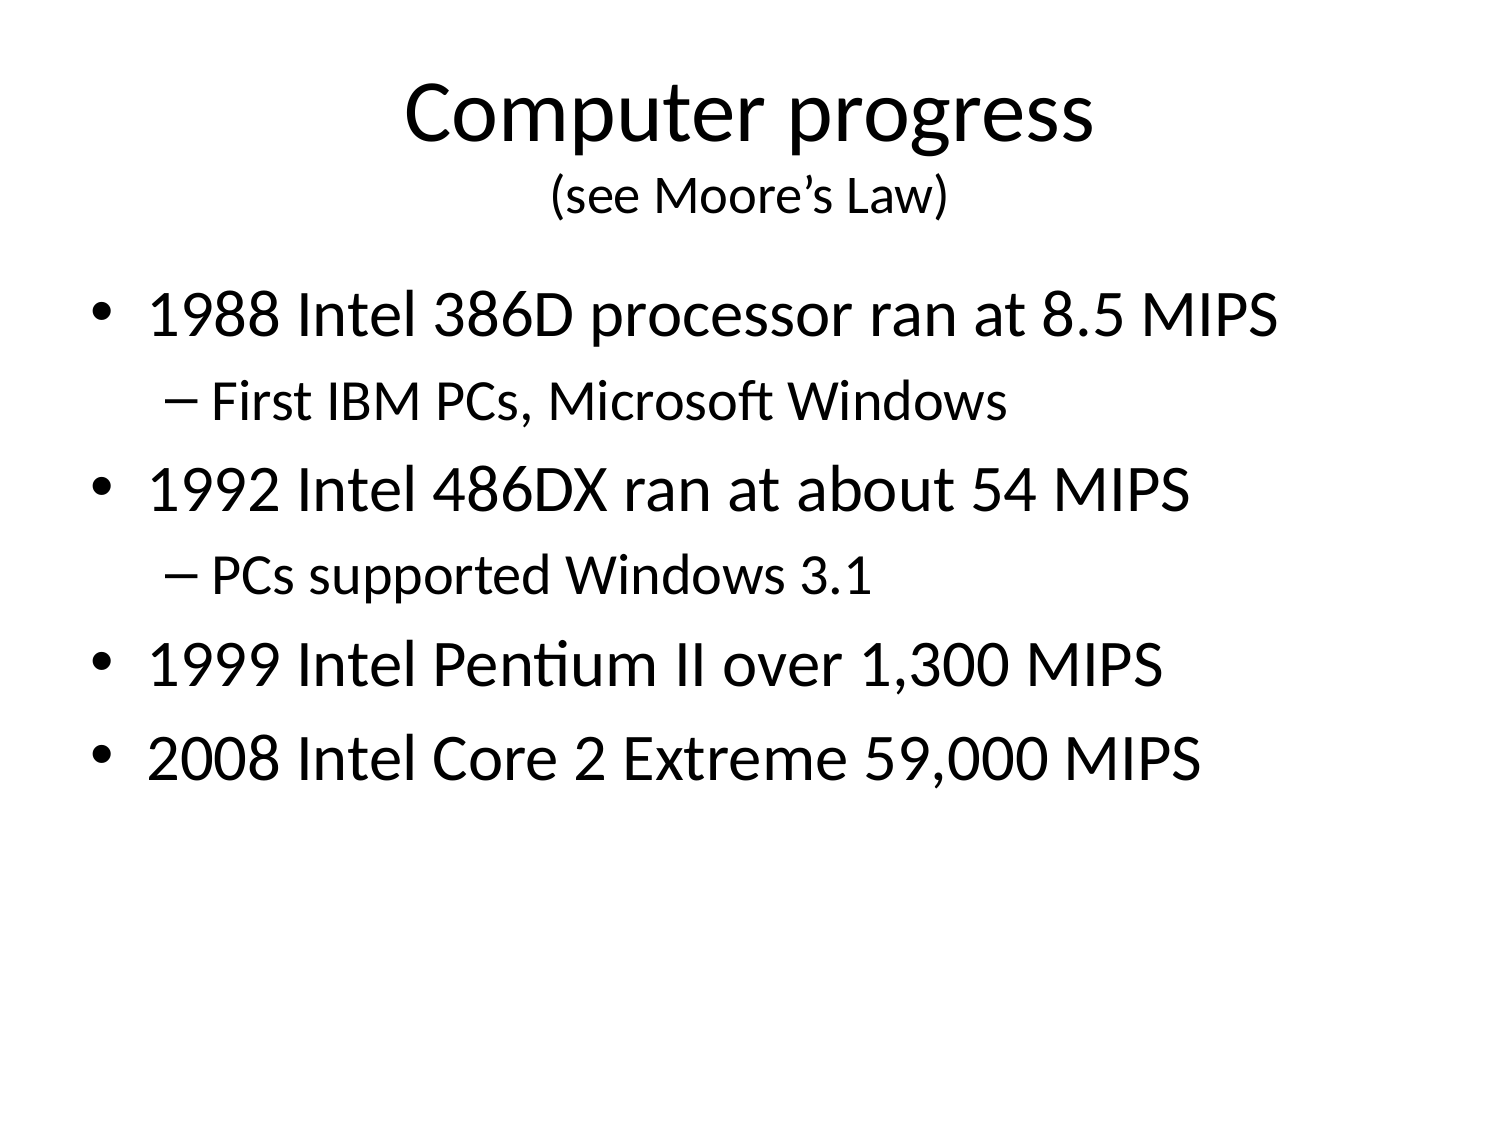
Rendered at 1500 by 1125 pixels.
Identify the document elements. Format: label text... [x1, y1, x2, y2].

list 1988 Intel 386D processor ran at 8.5 MIPS First IBM PCs, Microsoft Windows 1992 Intel 486DX ran at about 54 MIPS PCs supported Windows 3.1 1999 Intel Pentium II over 1,300 MIPS 2008 Intel Core 2 Extreme 59,000 MIPS [75, 262, 1425, 1005]
title Computer progress (see Moore’s Law) [75, 45, 1425, 233]
